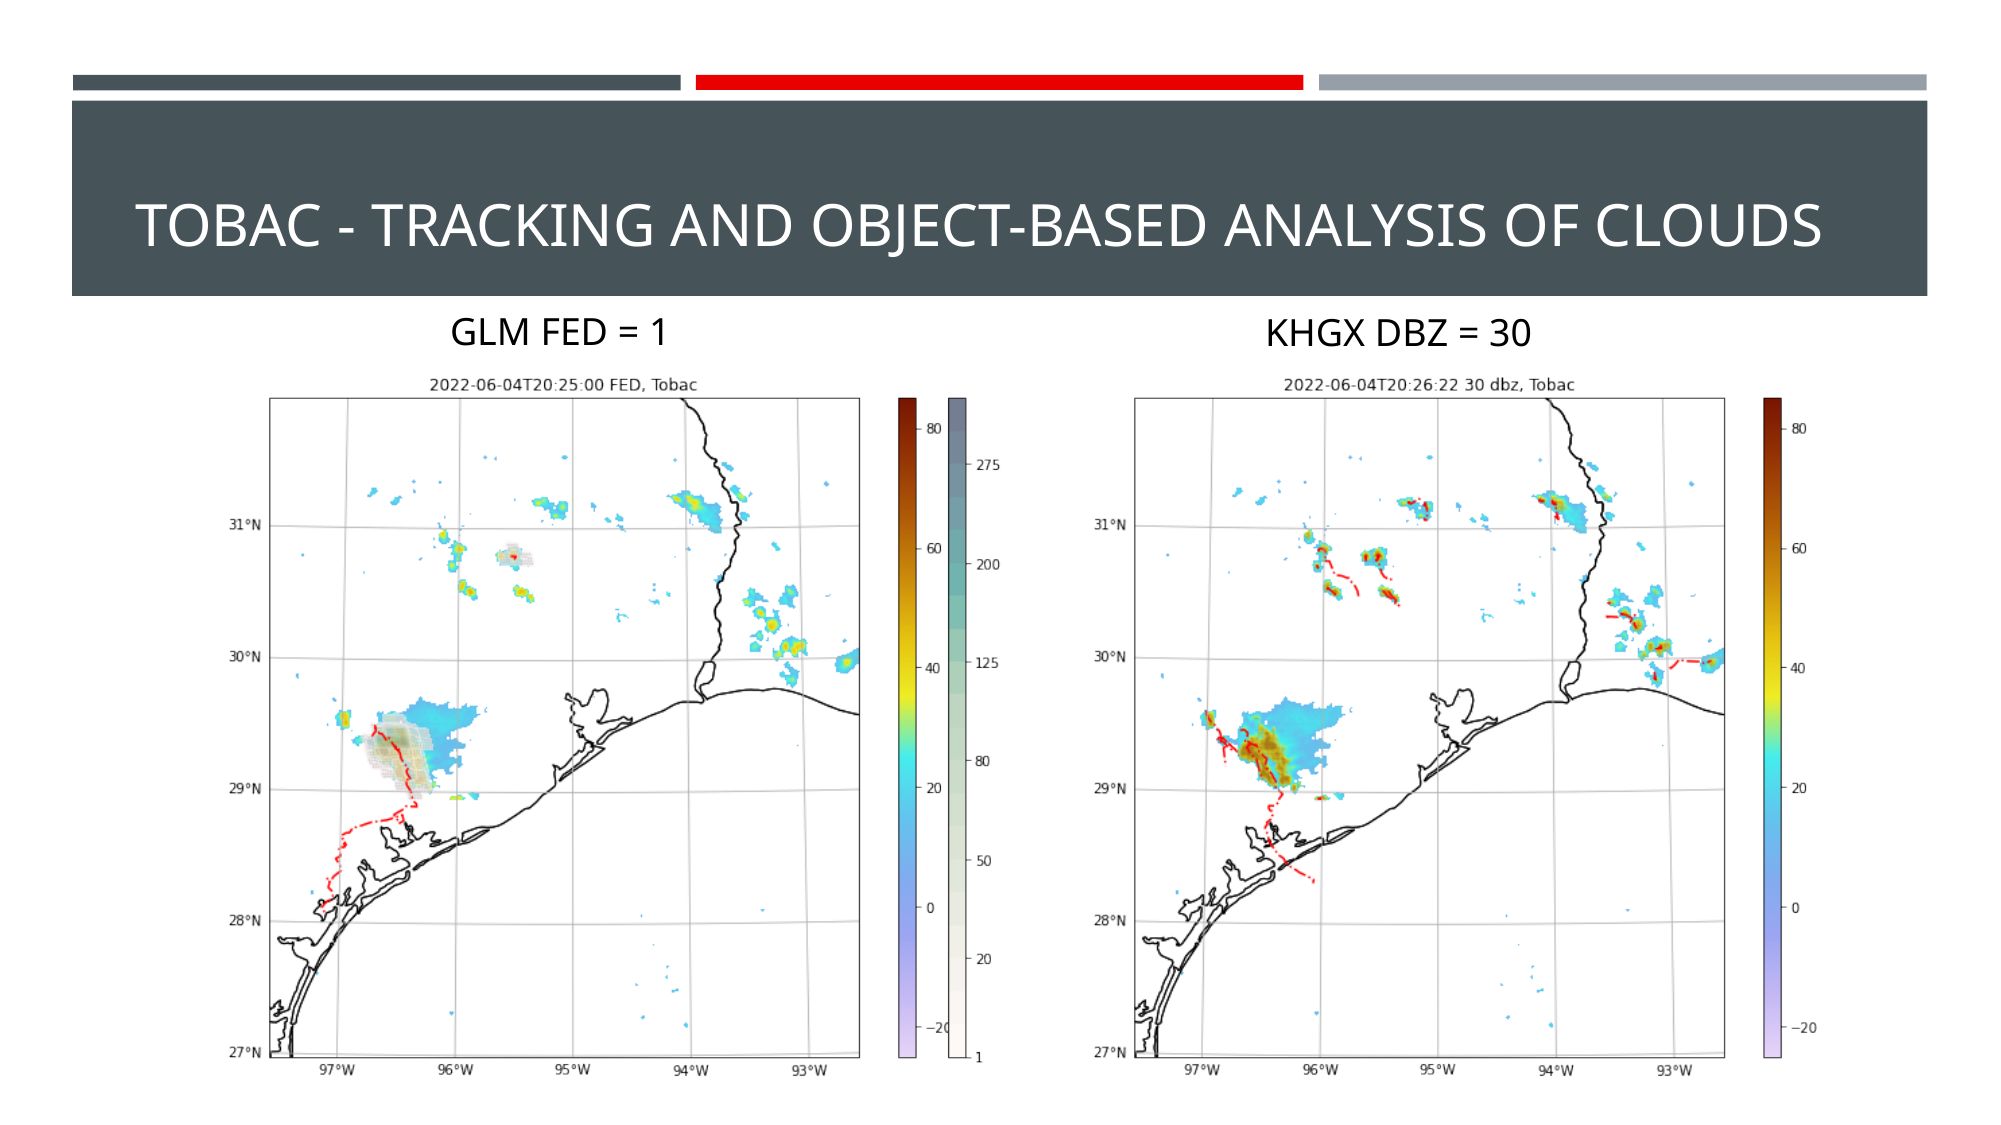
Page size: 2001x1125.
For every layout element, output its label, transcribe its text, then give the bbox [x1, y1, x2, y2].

text_box TOBAC - TRACKING AND OBJECT-BASED ANALYSIS OF CLOUDS [120, 140, 1930, 307]
text_box KHGX DBZ = 30 [1249, 301, 1583, 362]
picture [218, 367, 1011, 1087]
text_box GLM FED = 1 [435, 300, 695, 361]
picture [1083, 367, 1828, 1087]
